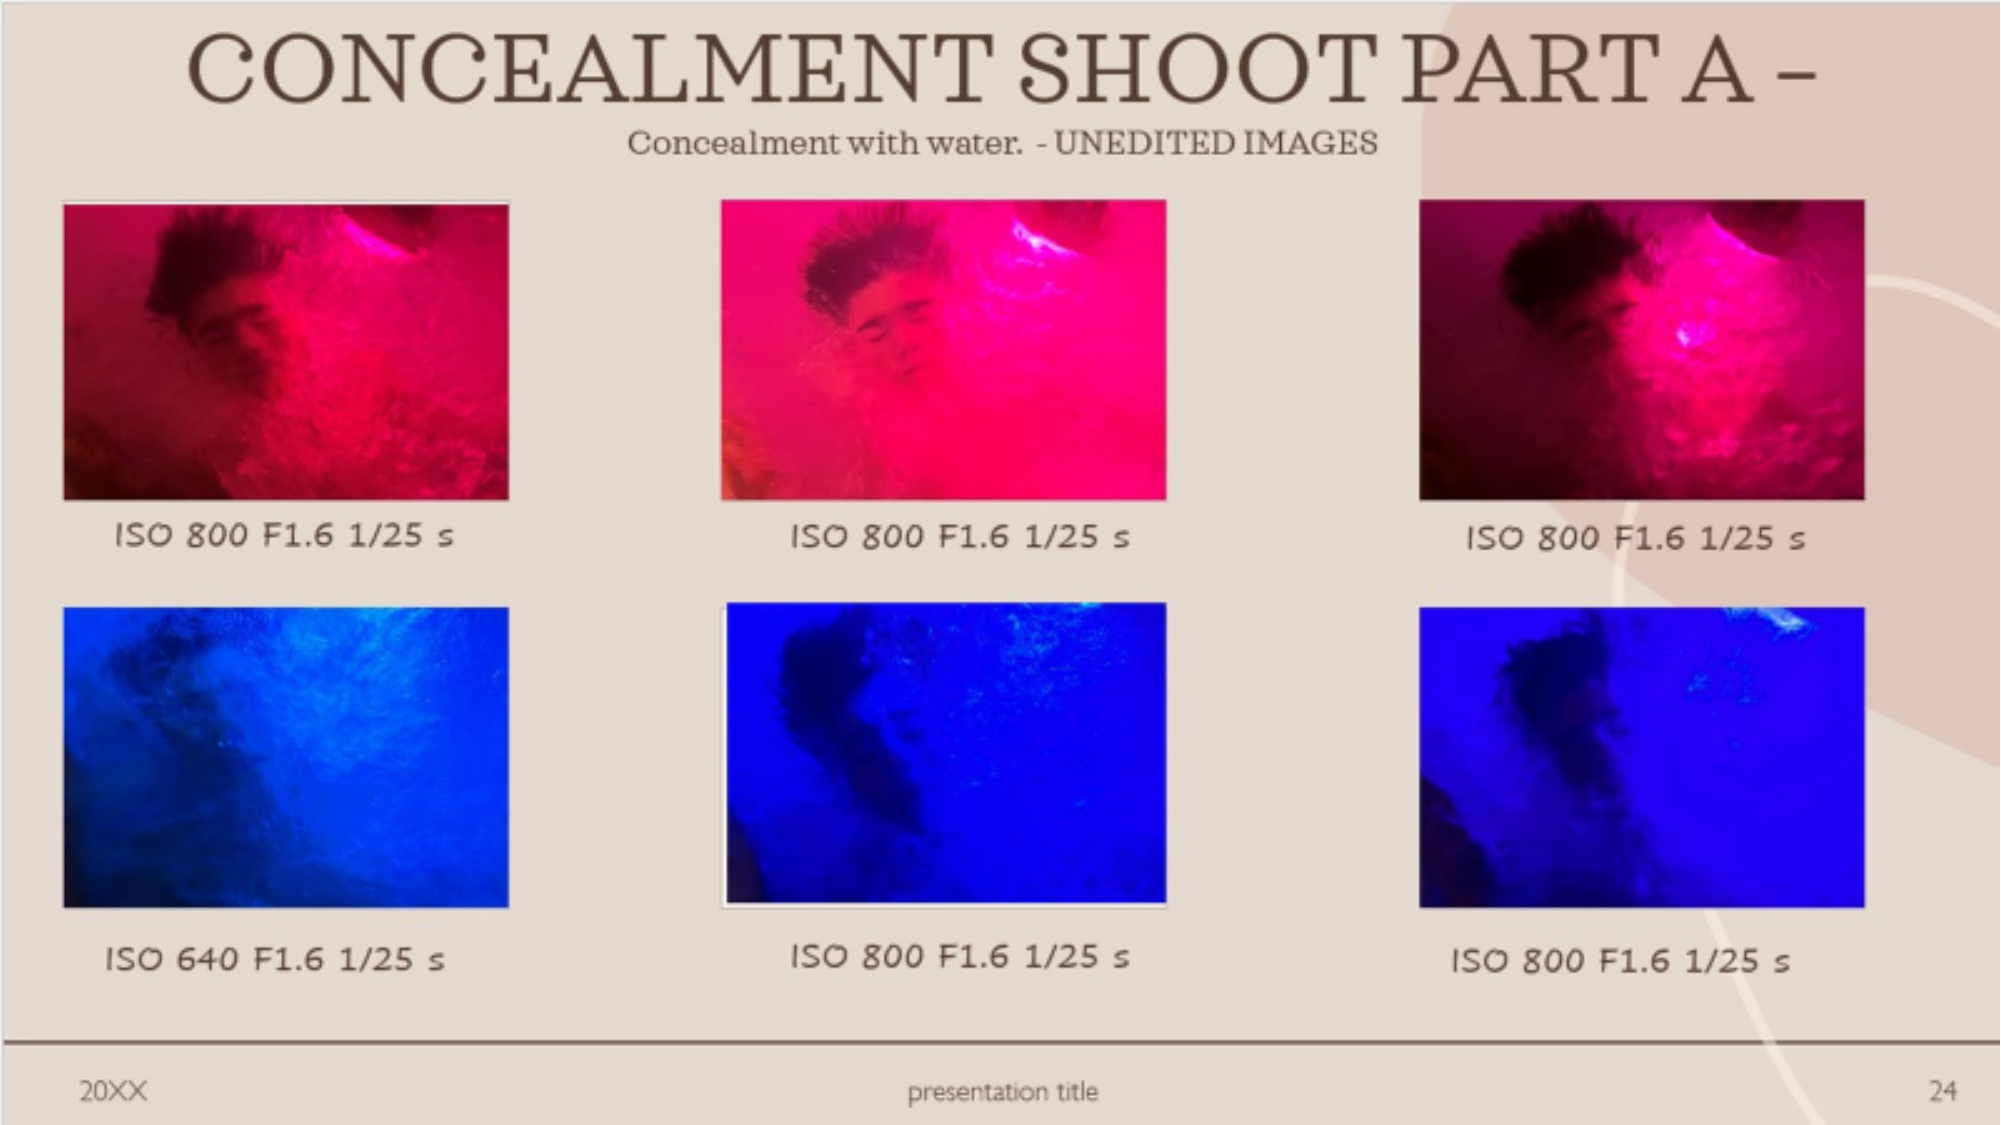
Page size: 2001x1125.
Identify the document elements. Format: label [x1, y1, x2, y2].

list [0, 0, 2000, 1125]
